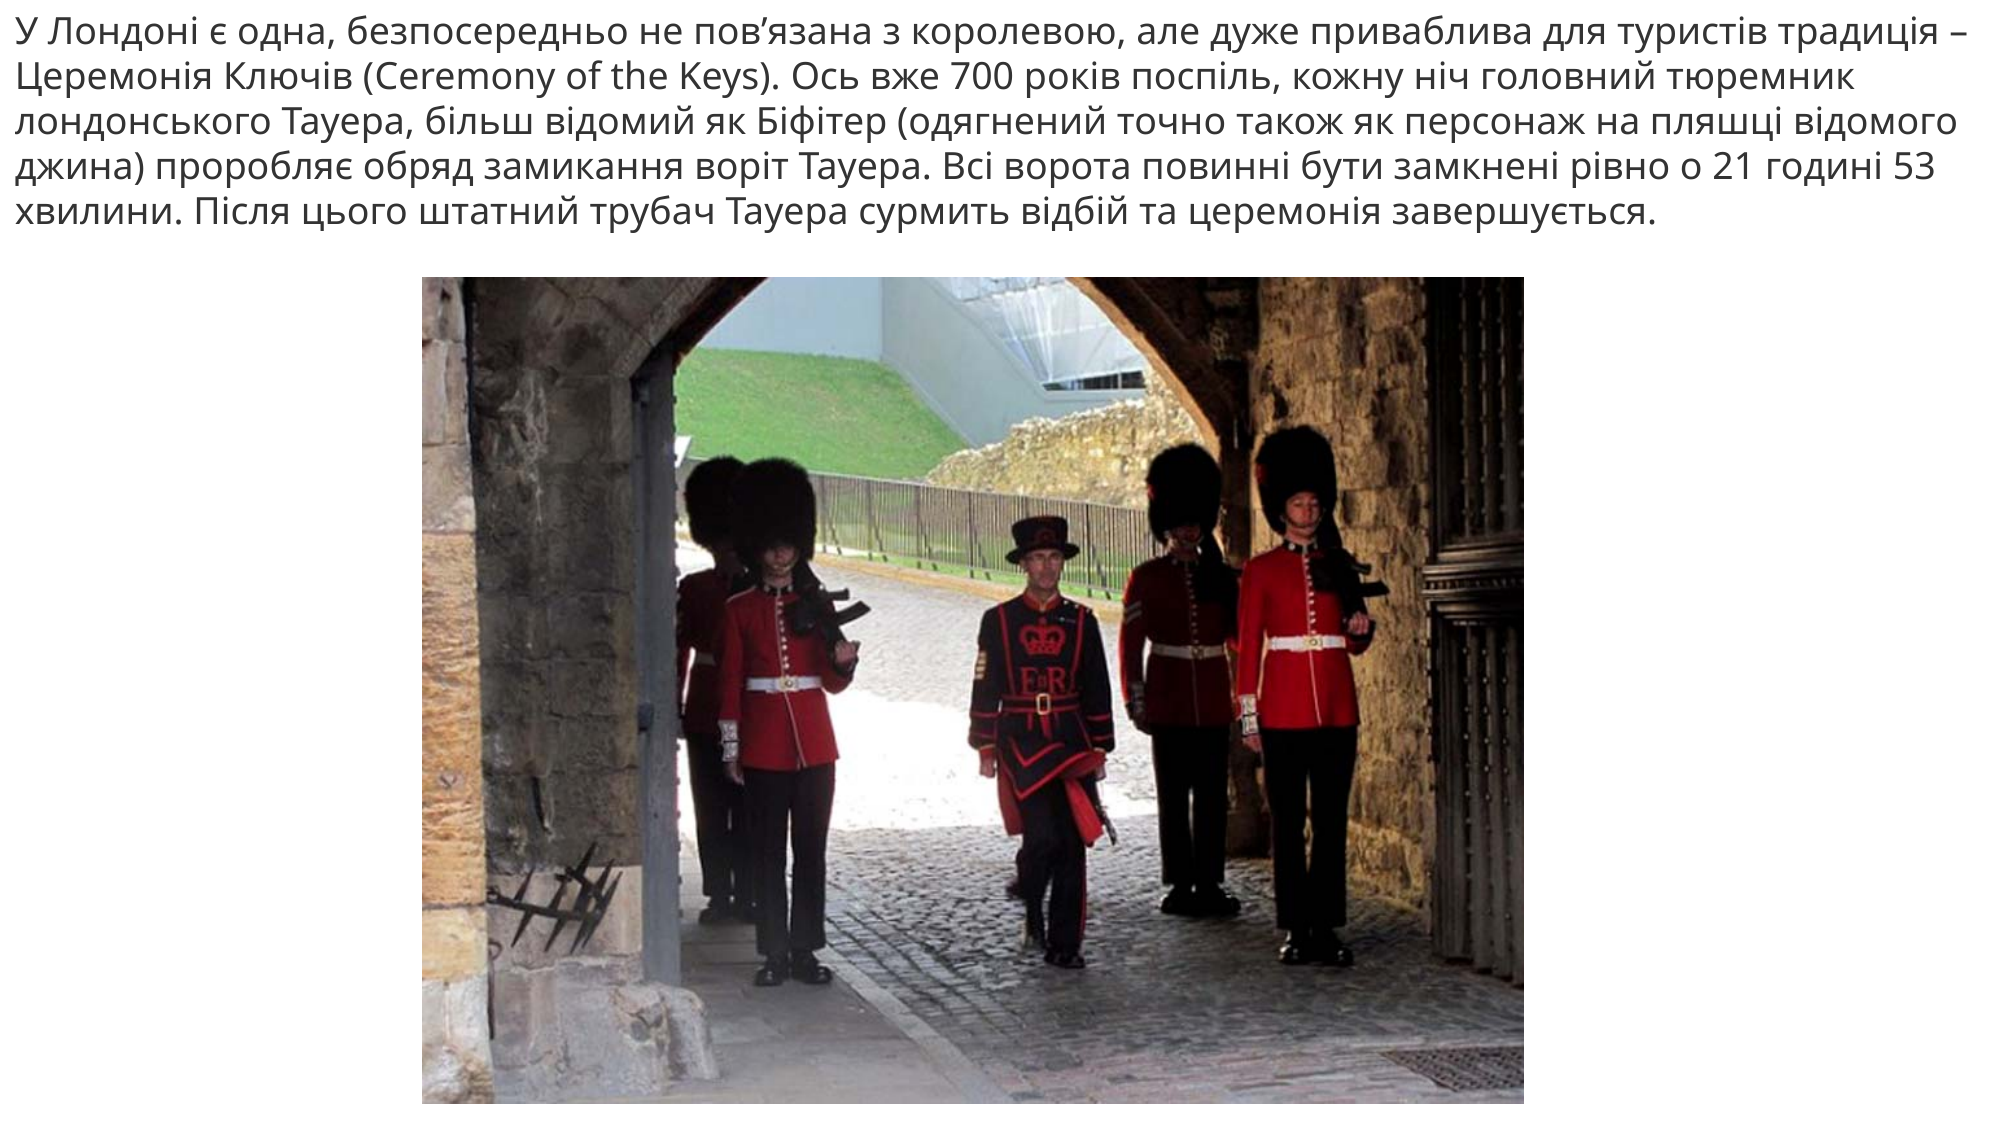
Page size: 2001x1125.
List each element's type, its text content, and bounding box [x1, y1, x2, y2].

picture [422, 277, 1524, 1104]
text_box У Лондоні є одна, безпосередньо не пов’язана з королевою, але дуже приваблива для туристів традиція – Церемонія Ключів (Ceremony of the Keys). Ось вже 700 років поспіль, кожну ніч головний тюремник лондонського Тауера, більш відомий як Біфітер (одягнений точно також як персонаж на пляшці відомого джина) проробляє обряд замикання воріт Тауера. Всі ворота повинні бути замкнені рівно о 21 годині 53 хвилини. Після цього штатний трубач Тауера сурмить відбій та церемонія завершується. [0, 0, 2000, 240]
